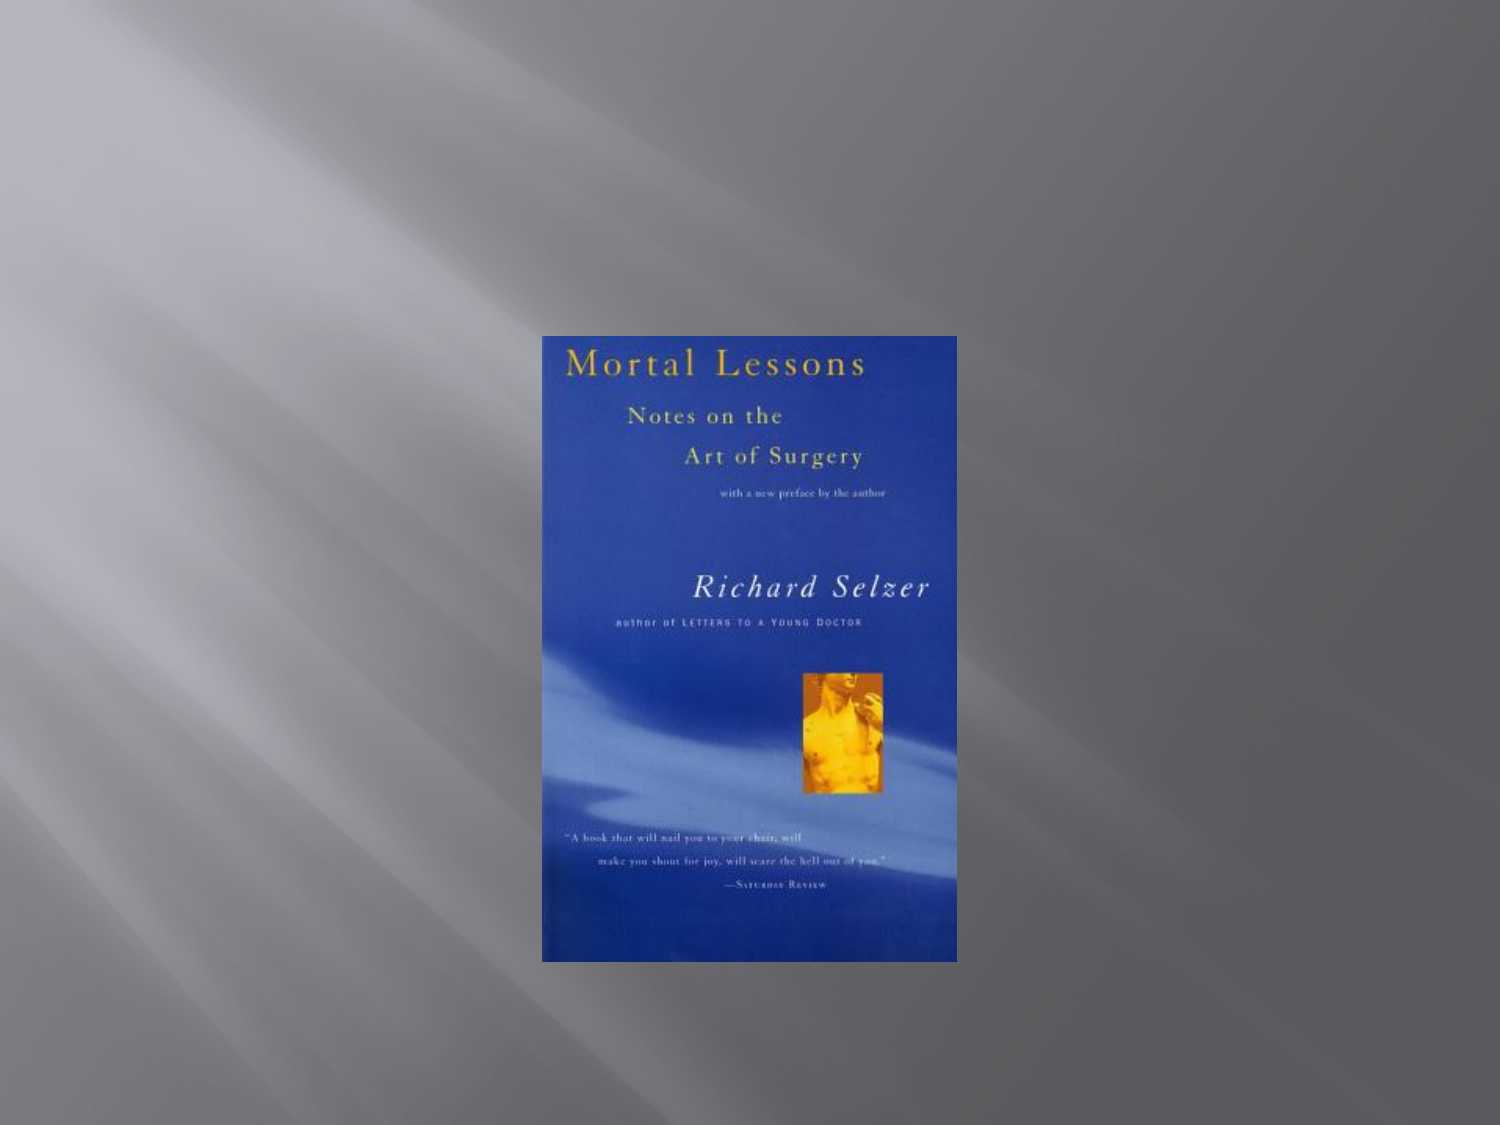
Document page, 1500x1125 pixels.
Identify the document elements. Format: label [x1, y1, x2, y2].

list [542, 335, 958, 962]
